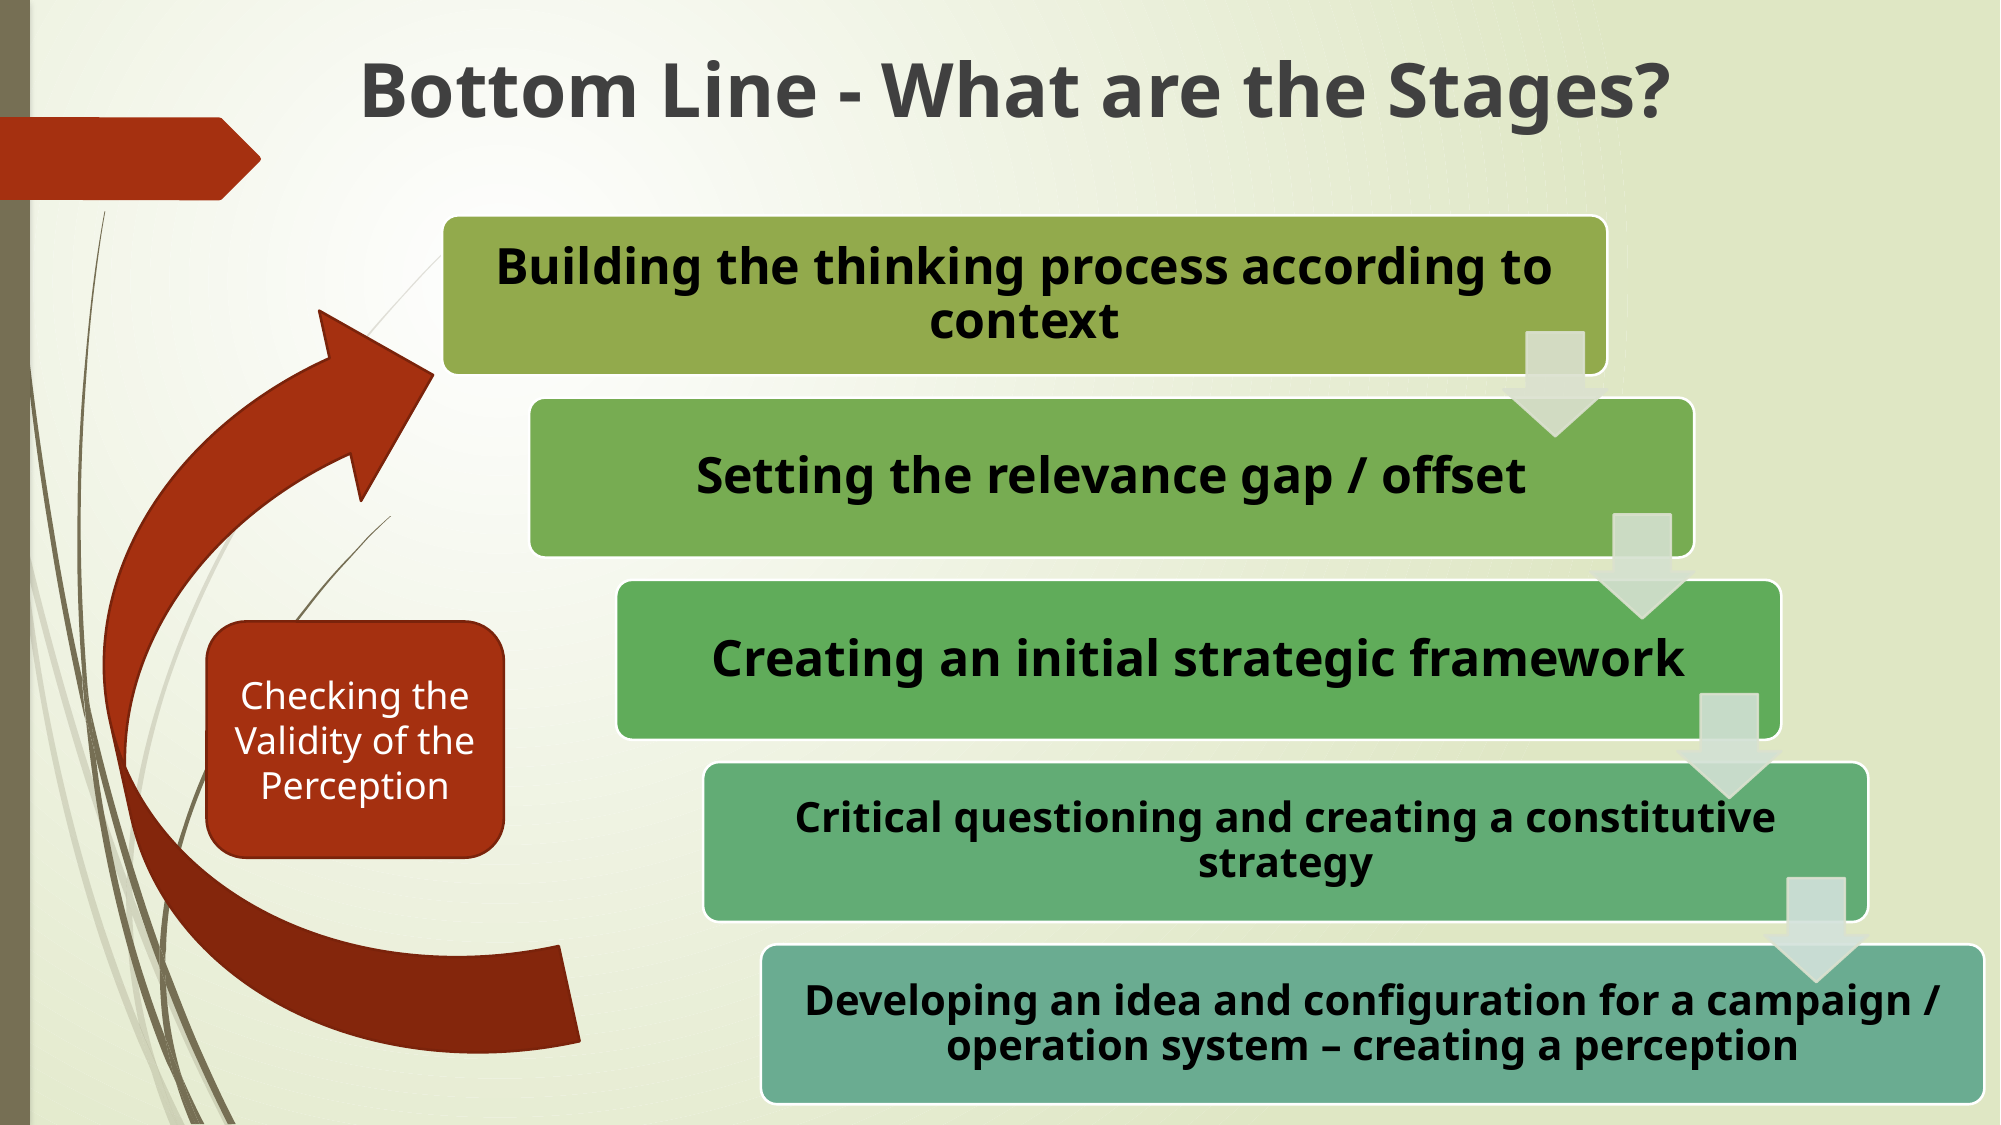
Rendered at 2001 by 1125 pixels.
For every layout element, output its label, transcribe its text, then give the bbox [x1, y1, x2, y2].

text_box Checking the Validity of the Perception [205, 620, 452, 860]
title Bottom Line - What are the Stages? [61, 35, 1970, 195]
text_box [102, 309, 452, 1053]
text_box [456, 215, 1971, 1105]
